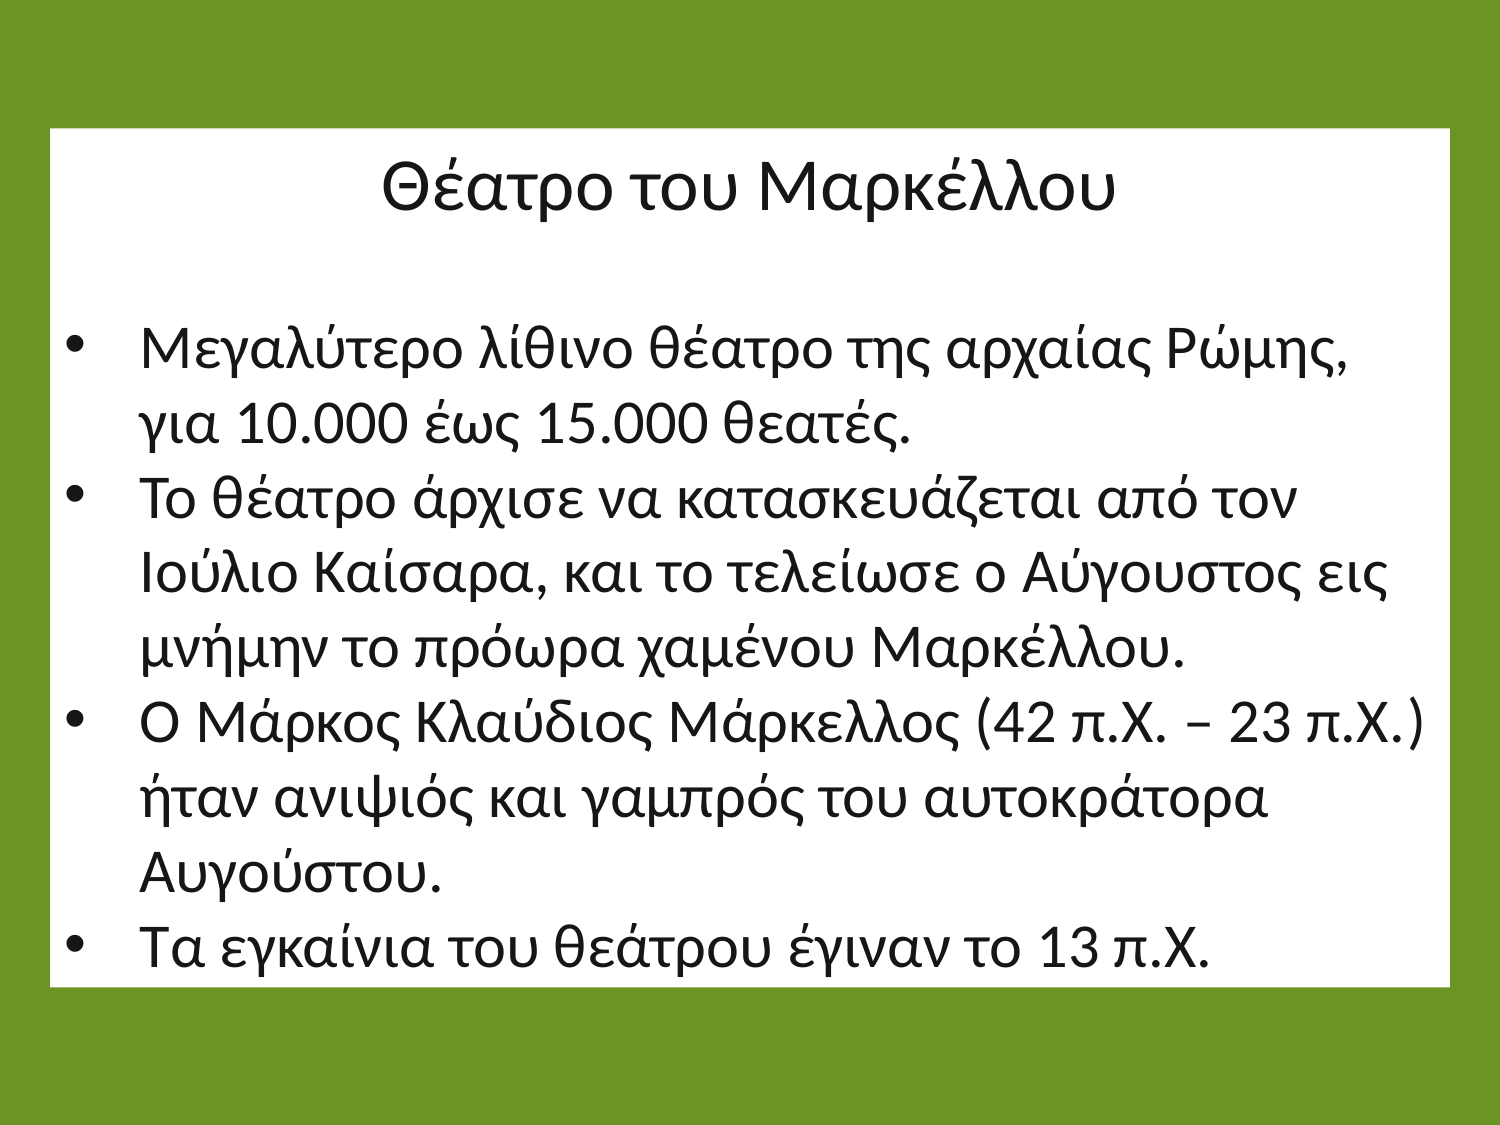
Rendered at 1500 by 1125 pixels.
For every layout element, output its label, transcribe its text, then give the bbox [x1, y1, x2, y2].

text_box Θέατρο του Μαρκέλλου Μεγαλύτερο λίθινο θέατρο της αρχαίας Ρώμης, για 10.000 έως 15.000 θεατές. Το θέατρο άρχισε να κατασκευάζεται από τον Ιούλιο Καίσαρα, και το τελείωσε ο Αύγουστος εις μνήμην το πρόωρα χαμένου Μαρκέλλου. Ο Μάρκος Κλαύδιος Μάρκελλος (42 π.Χ. – 23 π.Χ.) ήταν ανιψιός και γαμπρός του αυτοκράτορα Αυγούστου. Τα εγκαίνια του θεάτρου έγιναν το 13 π.Χ. [50, 128, 1450, 988]
